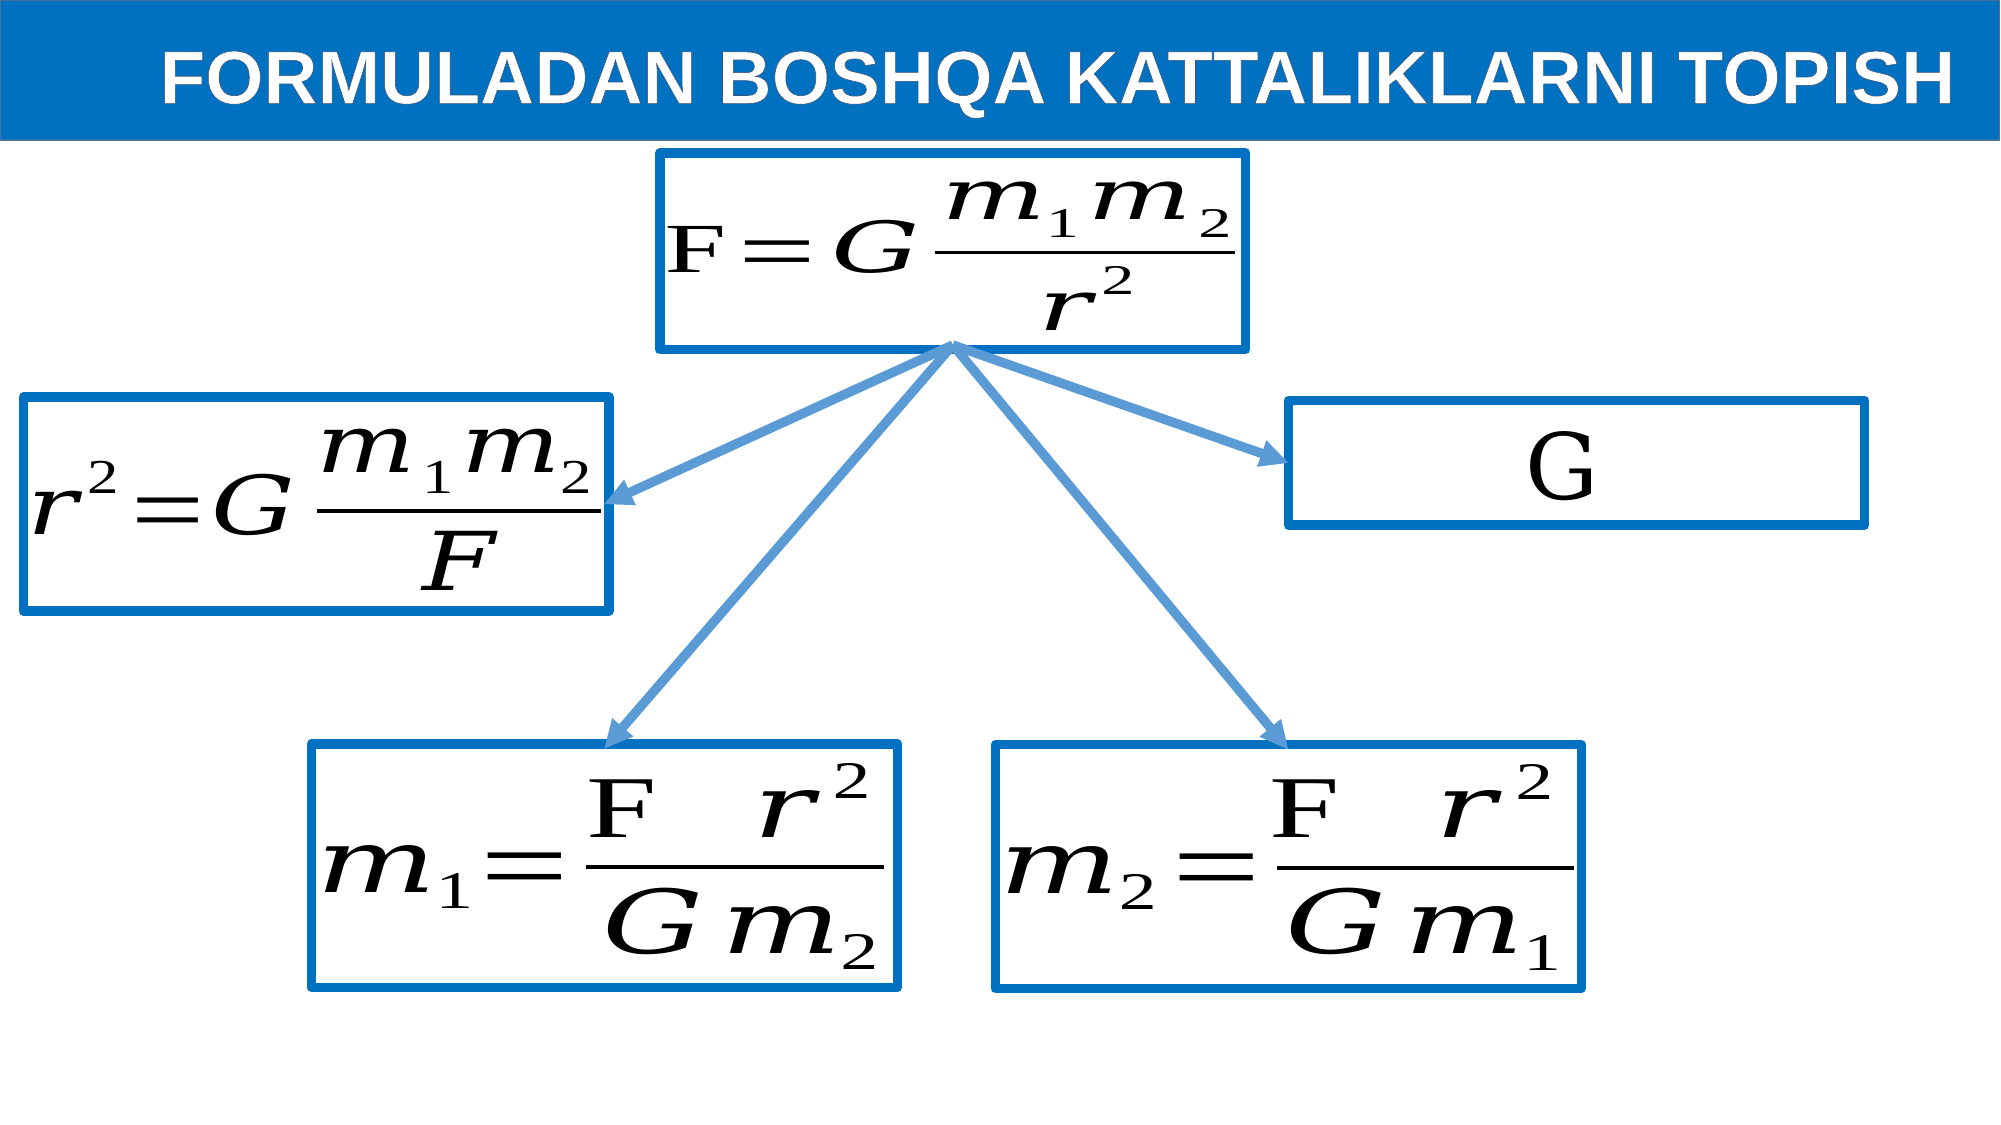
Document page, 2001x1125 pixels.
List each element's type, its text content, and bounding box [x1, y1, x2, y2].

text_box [604, 345, 952, 749]
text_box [952, 344, 1289, 750]
text_box FORMULADAN BOSHQA KATTALIKLARNI TOPISH [0, 0, 2000, 141]
